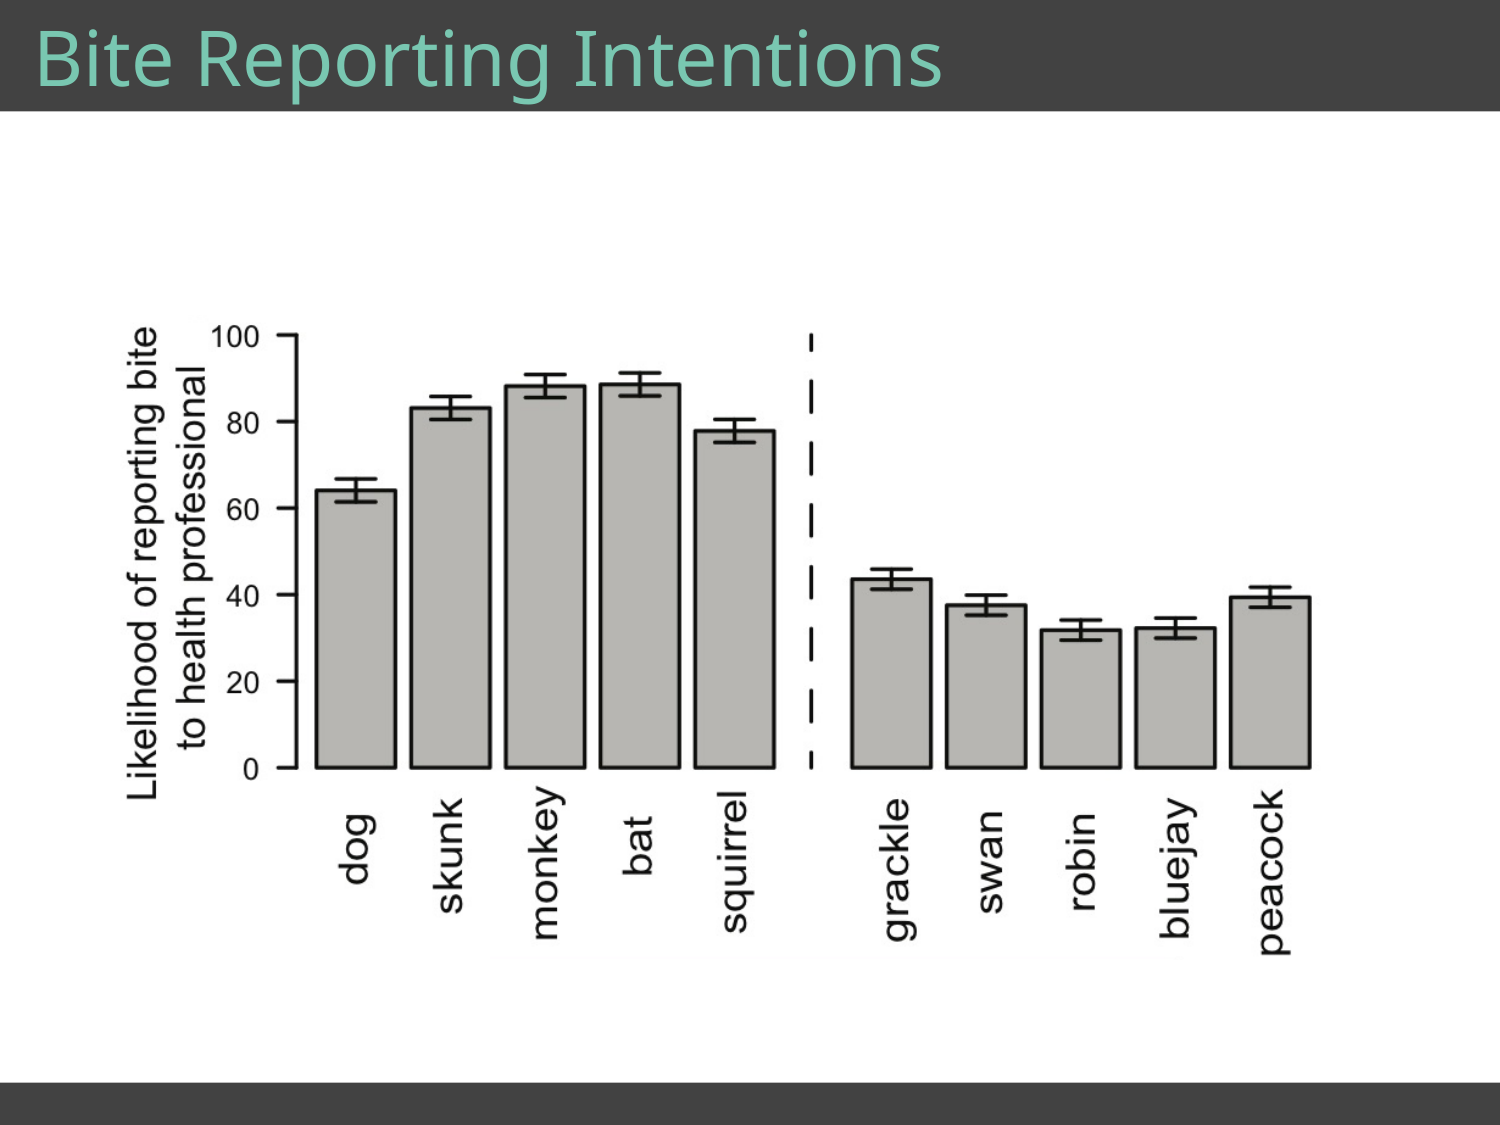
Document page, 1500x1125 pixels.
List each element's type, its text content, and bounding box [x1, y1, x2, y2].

title Bite Reporting Intentions [27, 0, 1476, 112]
picture [0, 315, 1332, 1016]
